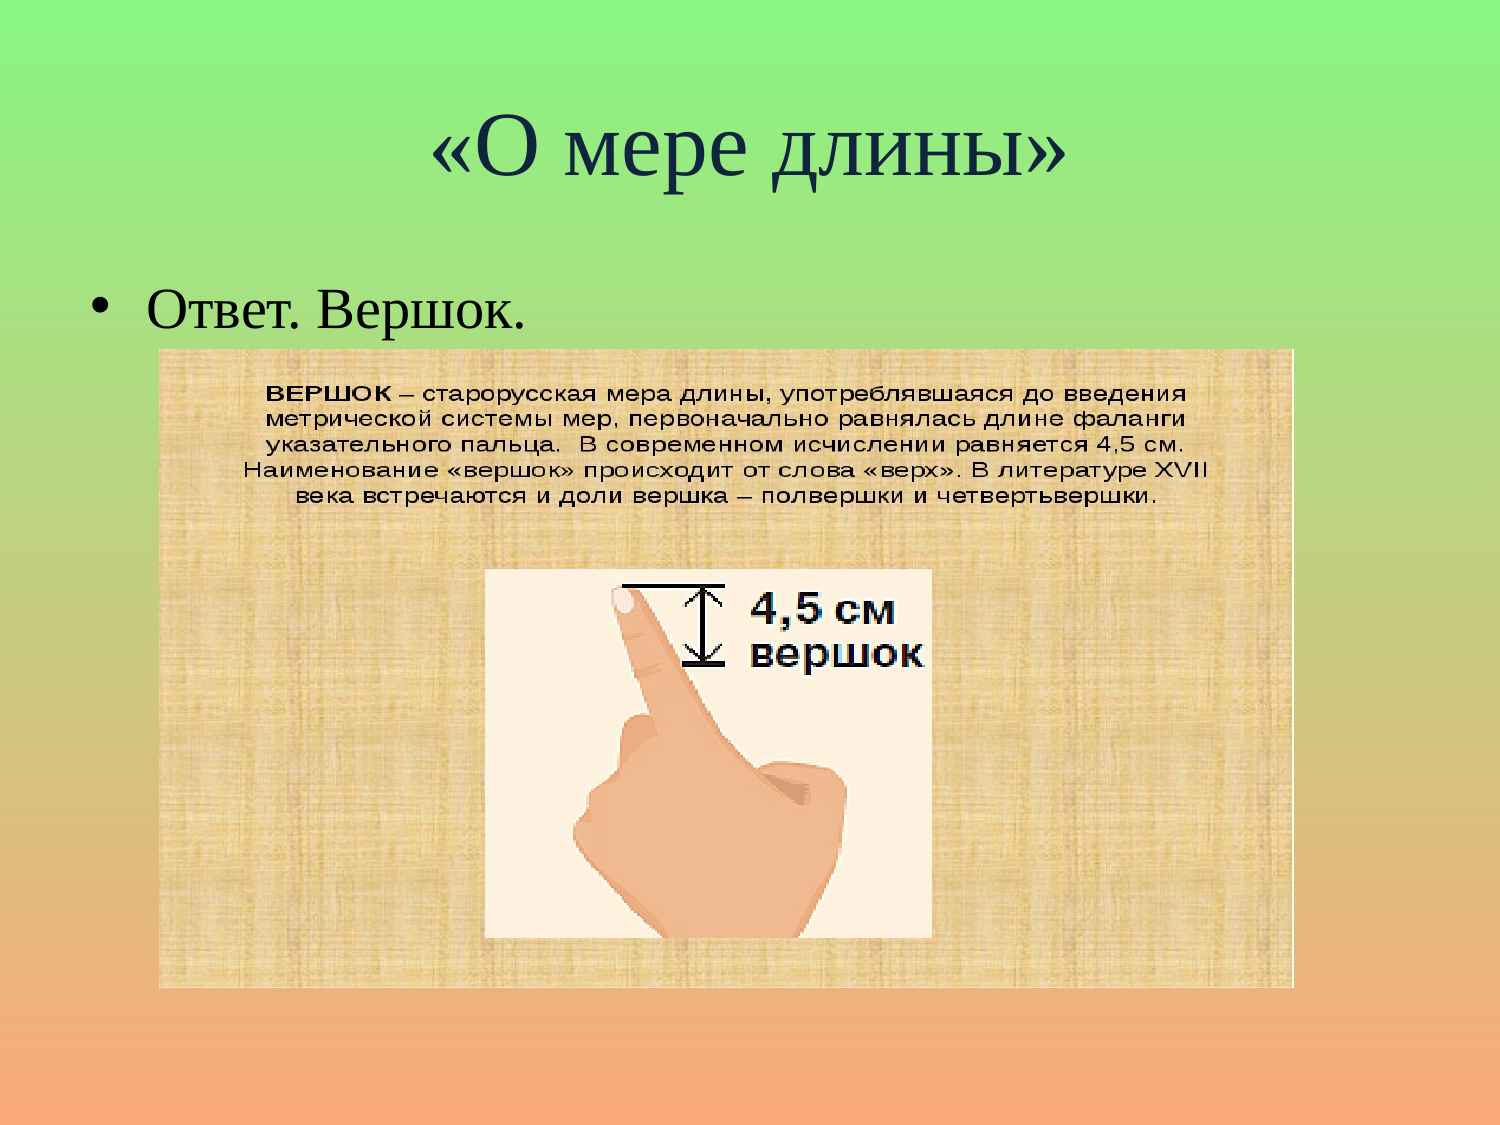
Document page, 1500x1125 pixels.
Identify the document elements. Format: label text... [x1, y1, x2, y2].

picture [159, 349, 1294, 988]
title «О мере длины» [75, 45, 1425, 233]
list Ответ. Вершок. [75, 262, 1069, 1005]
